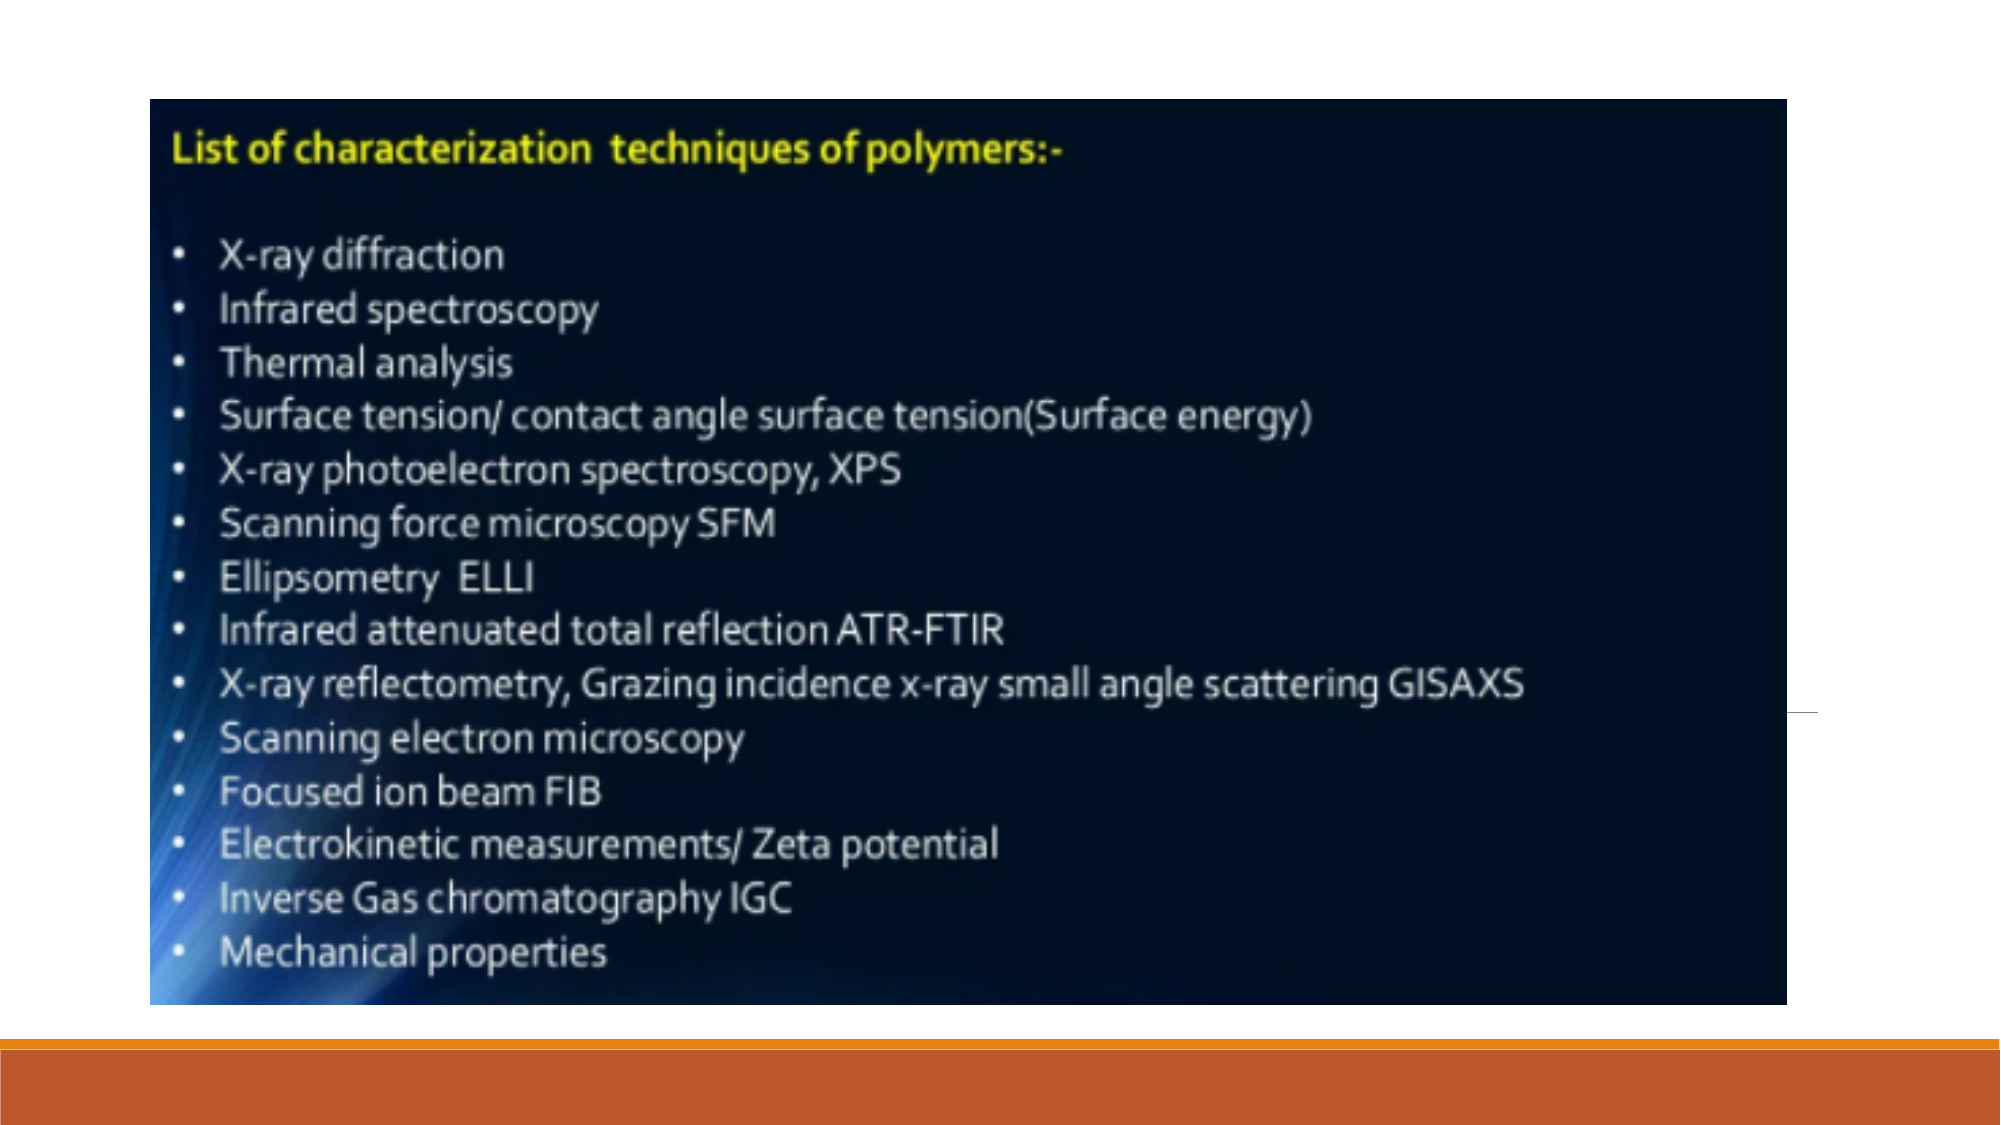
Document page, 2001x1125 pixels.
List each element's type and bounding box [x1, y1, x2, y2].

picture [149, 99, 1788, 1005]
